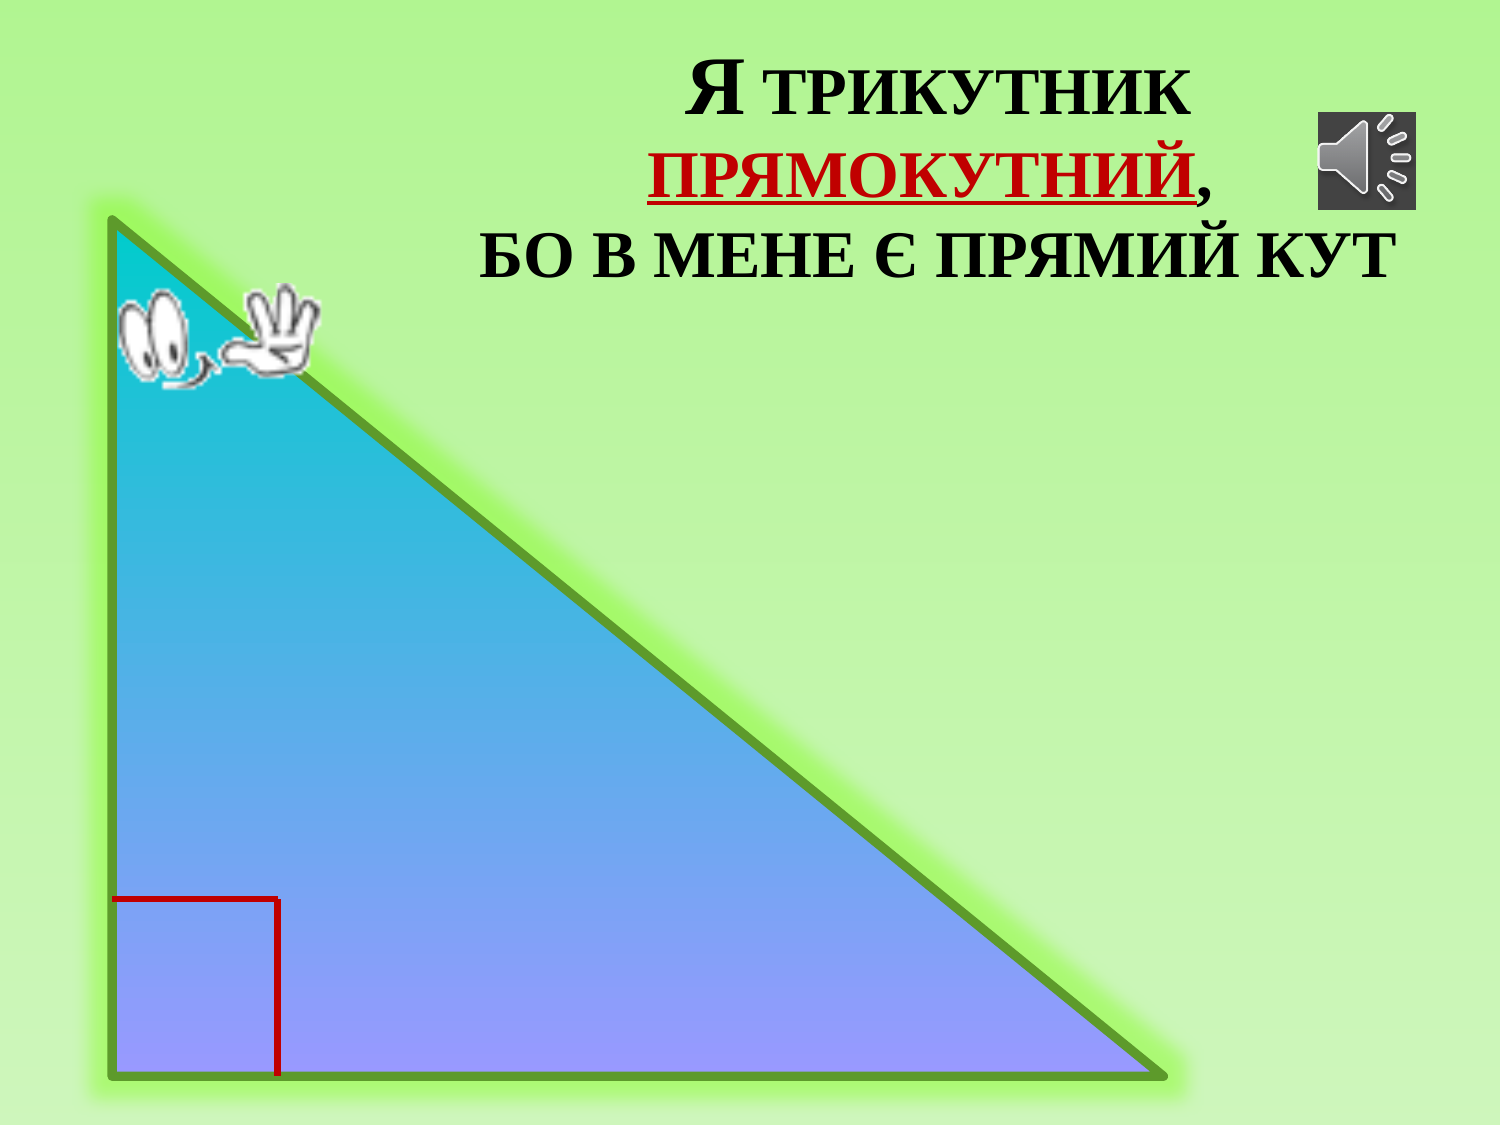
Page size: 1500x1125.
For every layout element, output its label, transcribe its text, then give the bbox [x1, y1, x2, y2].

text_box Я ТРИКУТНИК ПРЯМОКУТНИЙ, БО В МЕНЕ Є ПРЯМИЙ КУТ [441, 41, 1437, 281]
text_box [109, 217, 1166, 1079]
picture [116, 283, 337, 409]
picture [1316, 110, 1418, 212]
